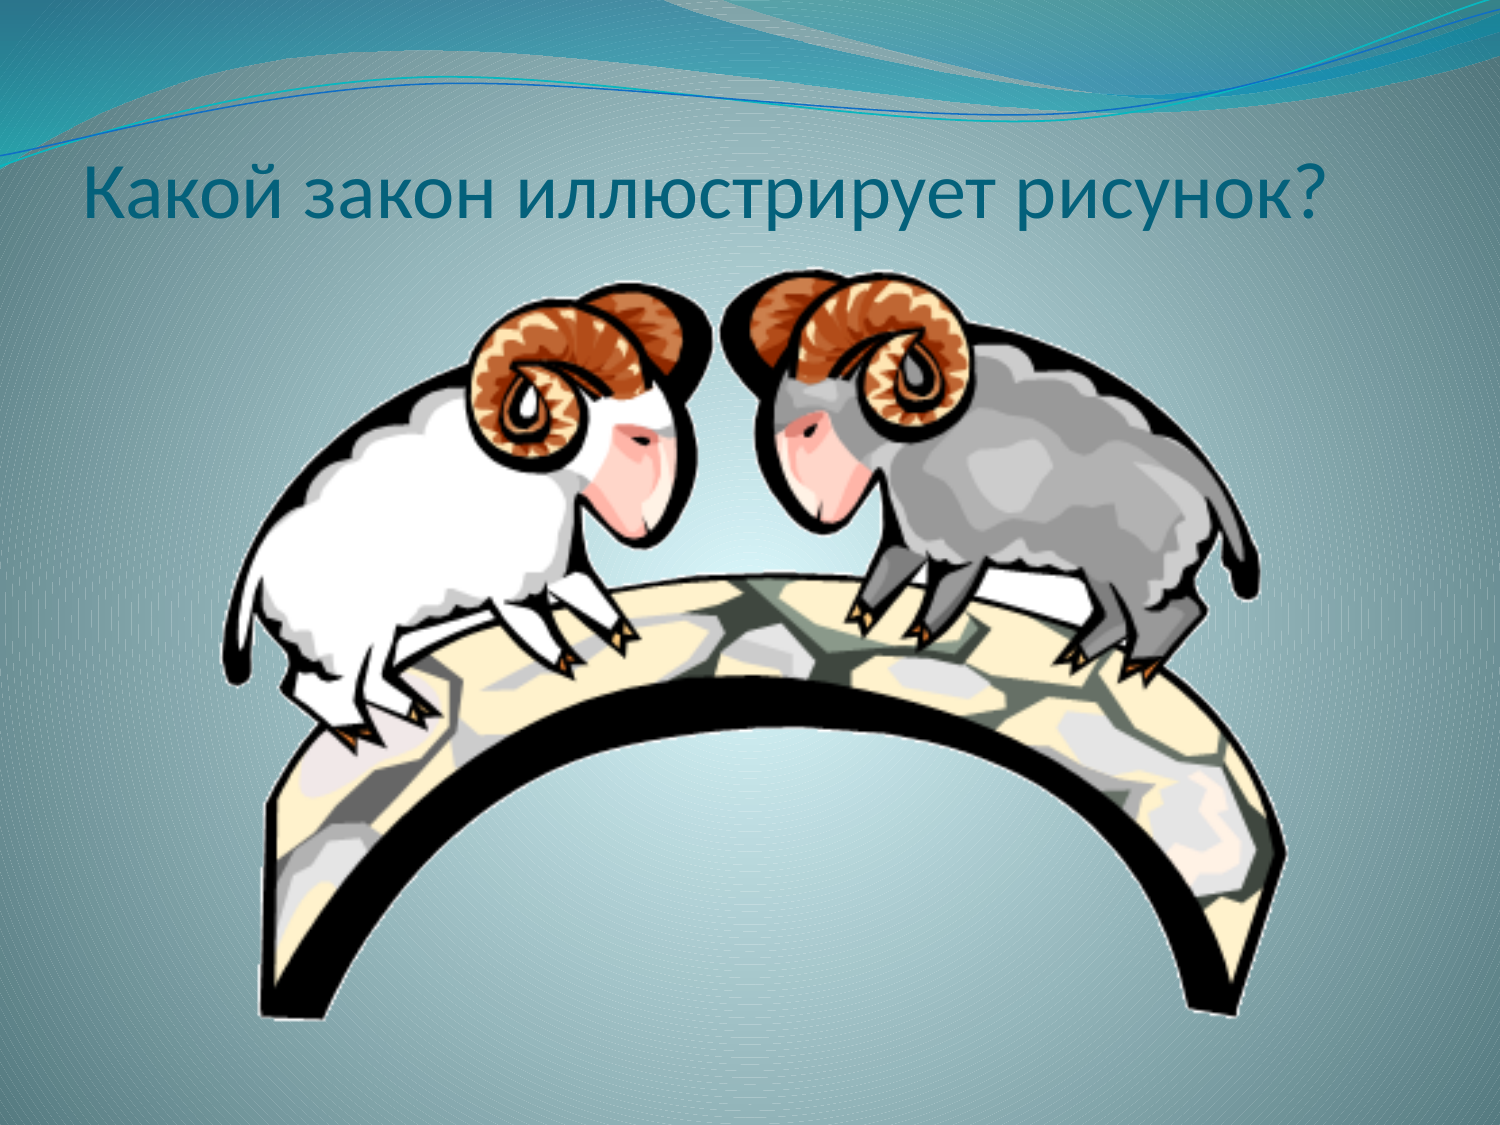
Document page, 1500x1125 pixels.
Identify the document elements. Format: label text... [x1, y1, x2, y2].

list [210, 257, 1297, 1031]
title Какой закон иллюстрирует рисунок? [82, 46, 1432, 235]
